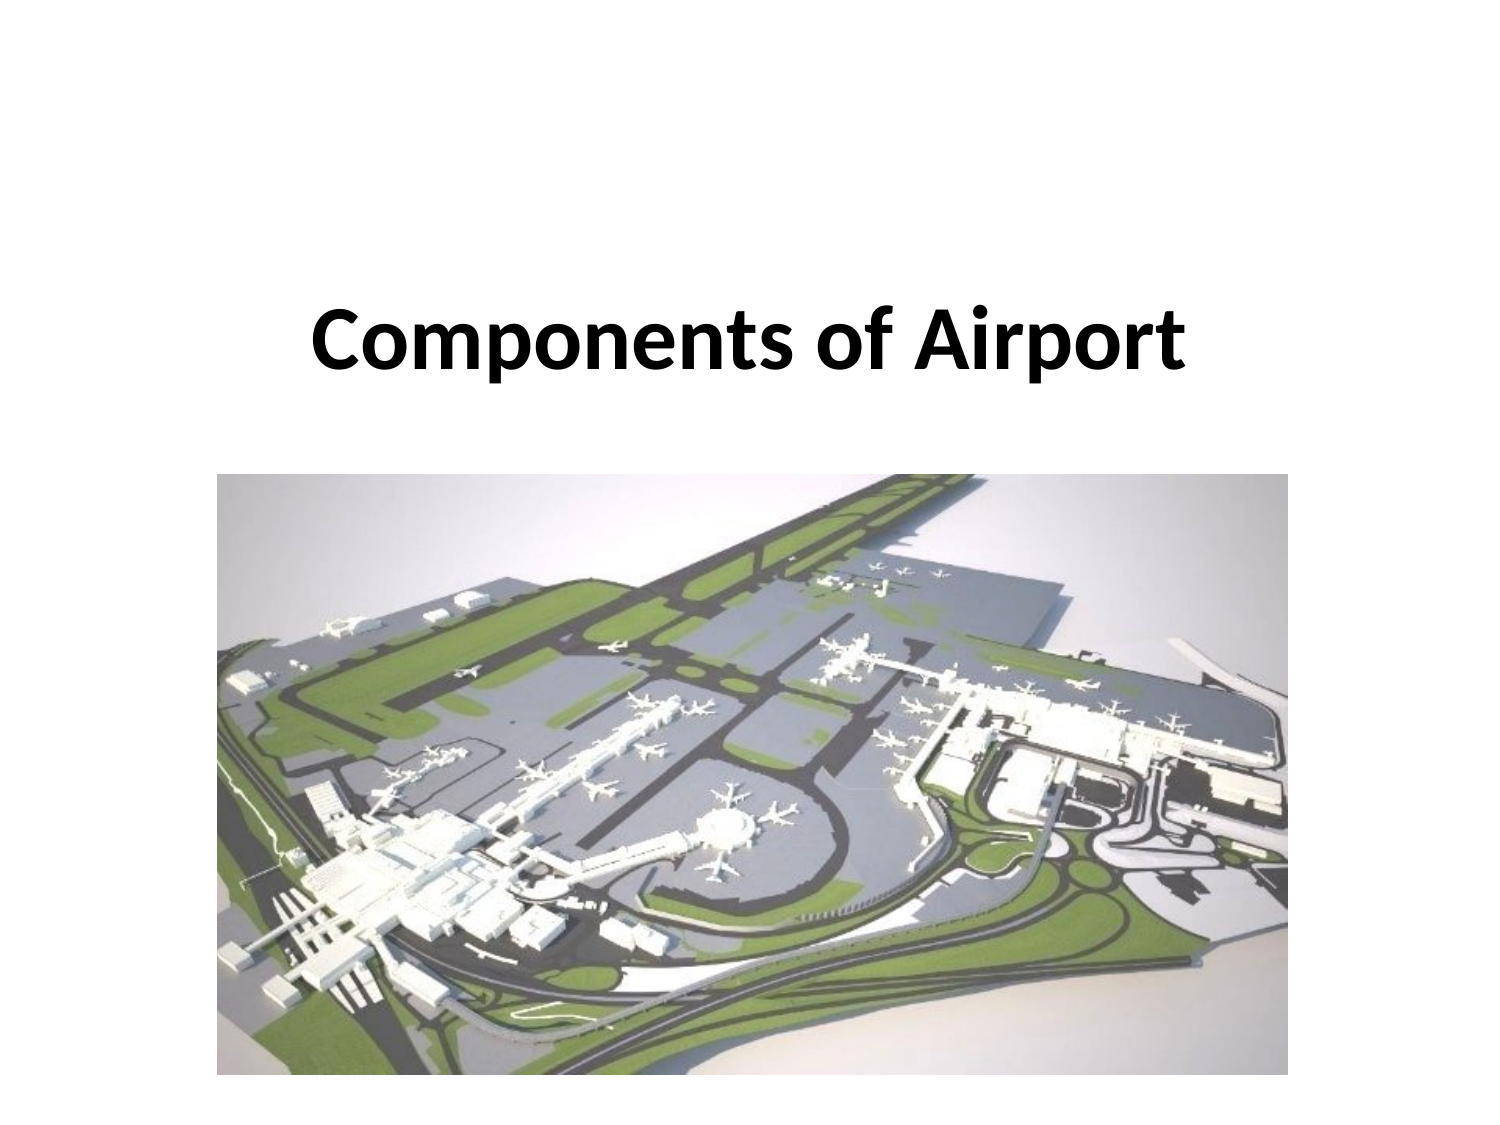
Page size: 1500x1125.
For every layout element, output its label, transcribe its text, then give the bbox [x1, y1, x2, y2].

picture [216, 474, 1288, 1076]
title Components of Airport [112, 212, 1388, 454]
